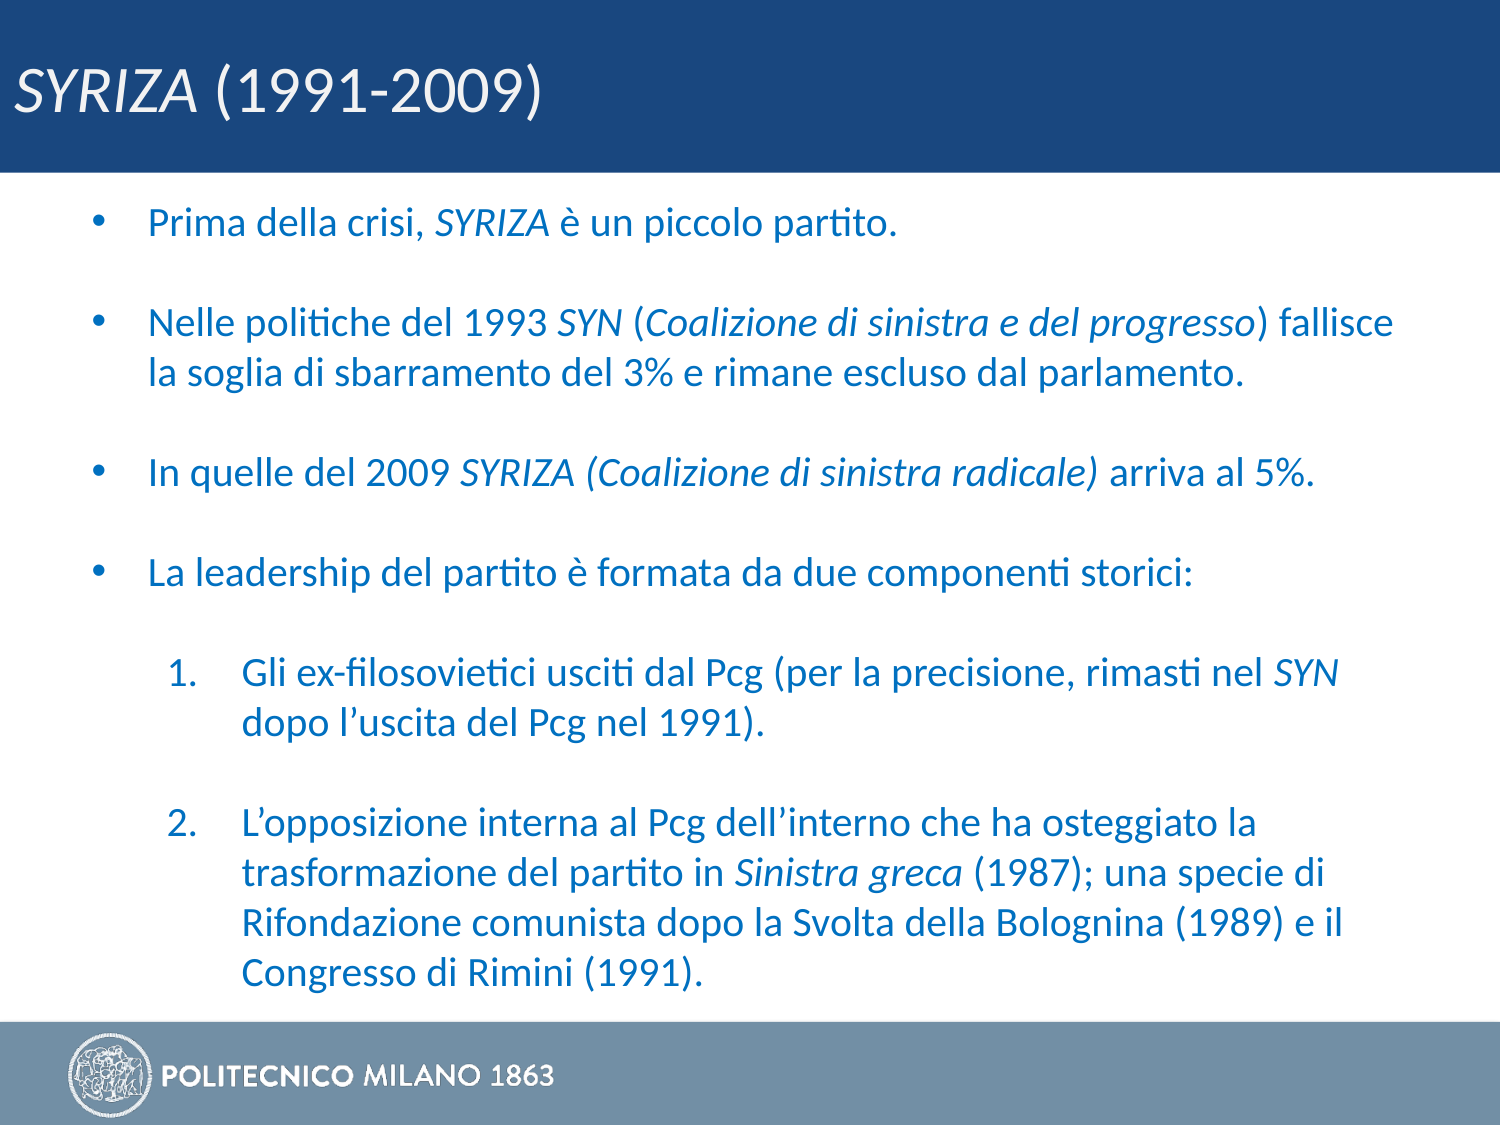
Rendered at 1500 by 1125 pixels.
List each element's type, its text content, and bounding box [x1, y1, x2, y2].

picture [62, 1027, 561, 1122]
text_box SYRIZA (1991-2009) [0, 0, 1500, 173]
text_box Prima della crisi, SYRIZA è un piccolo partito. Nelle politiche del 1993 SYN (Coalizione di sinistra e del progresso) fallisce la soglia di sbarramento del 3% e rimane escluso dal parlamento. In quelle del 2009 SYRIZA (Coalizione di sinistra radicale) arriva al 5%. La leadership del partito è formata da due componenti storici: Gli ex-filosovietici usciti dal Pcg (per la precisione, rimasti nel SYN dopo l’uscita del Pcg nel 1991). L’opposizione interna al Pcg dell’interno che ha osteggiato la trasformazione del partito in Sinistra greca (1987); una specie di Rifondazione comunista dopo la Svolta della Bolognina (1989) e il Congresso di Rimini (1991). [76, 187, 1423, 1003]
